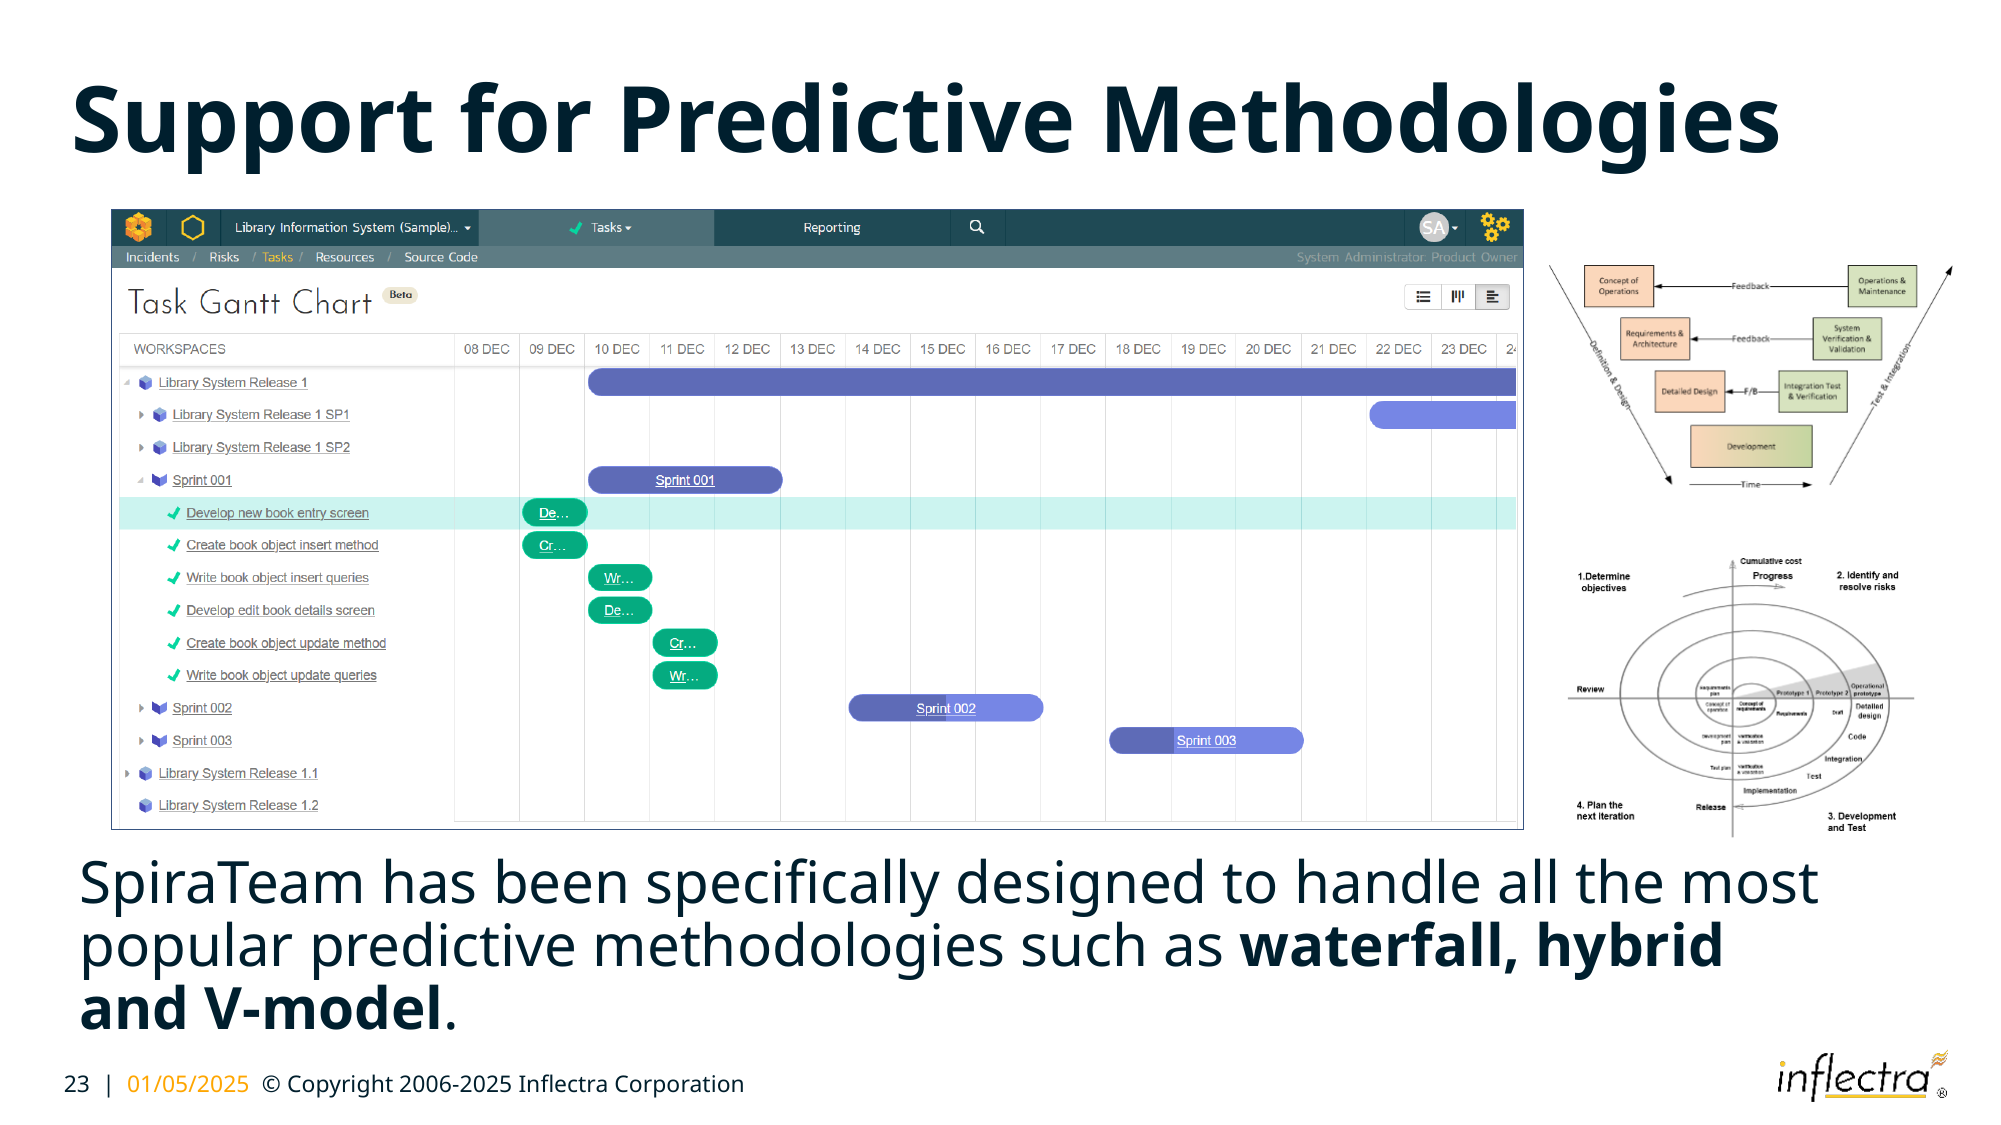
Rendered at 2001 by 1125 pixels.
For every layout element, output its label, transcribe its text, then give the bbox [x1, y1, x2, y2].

picture [1549, 264, 1953, 491]
picture [1567, 550, 1915, 841]
picture [111, 209, 1524, 830]
picture [1773, 1045, 1952, 1106]
title Support for Predictive Methodologies [55, 59, 1863, 186]
list SpiraTeam has been specifically designed to handle all the most popular predictive methodologies such as waterfall, hybrid and V-model. [55, 845, 1863, 1014]
